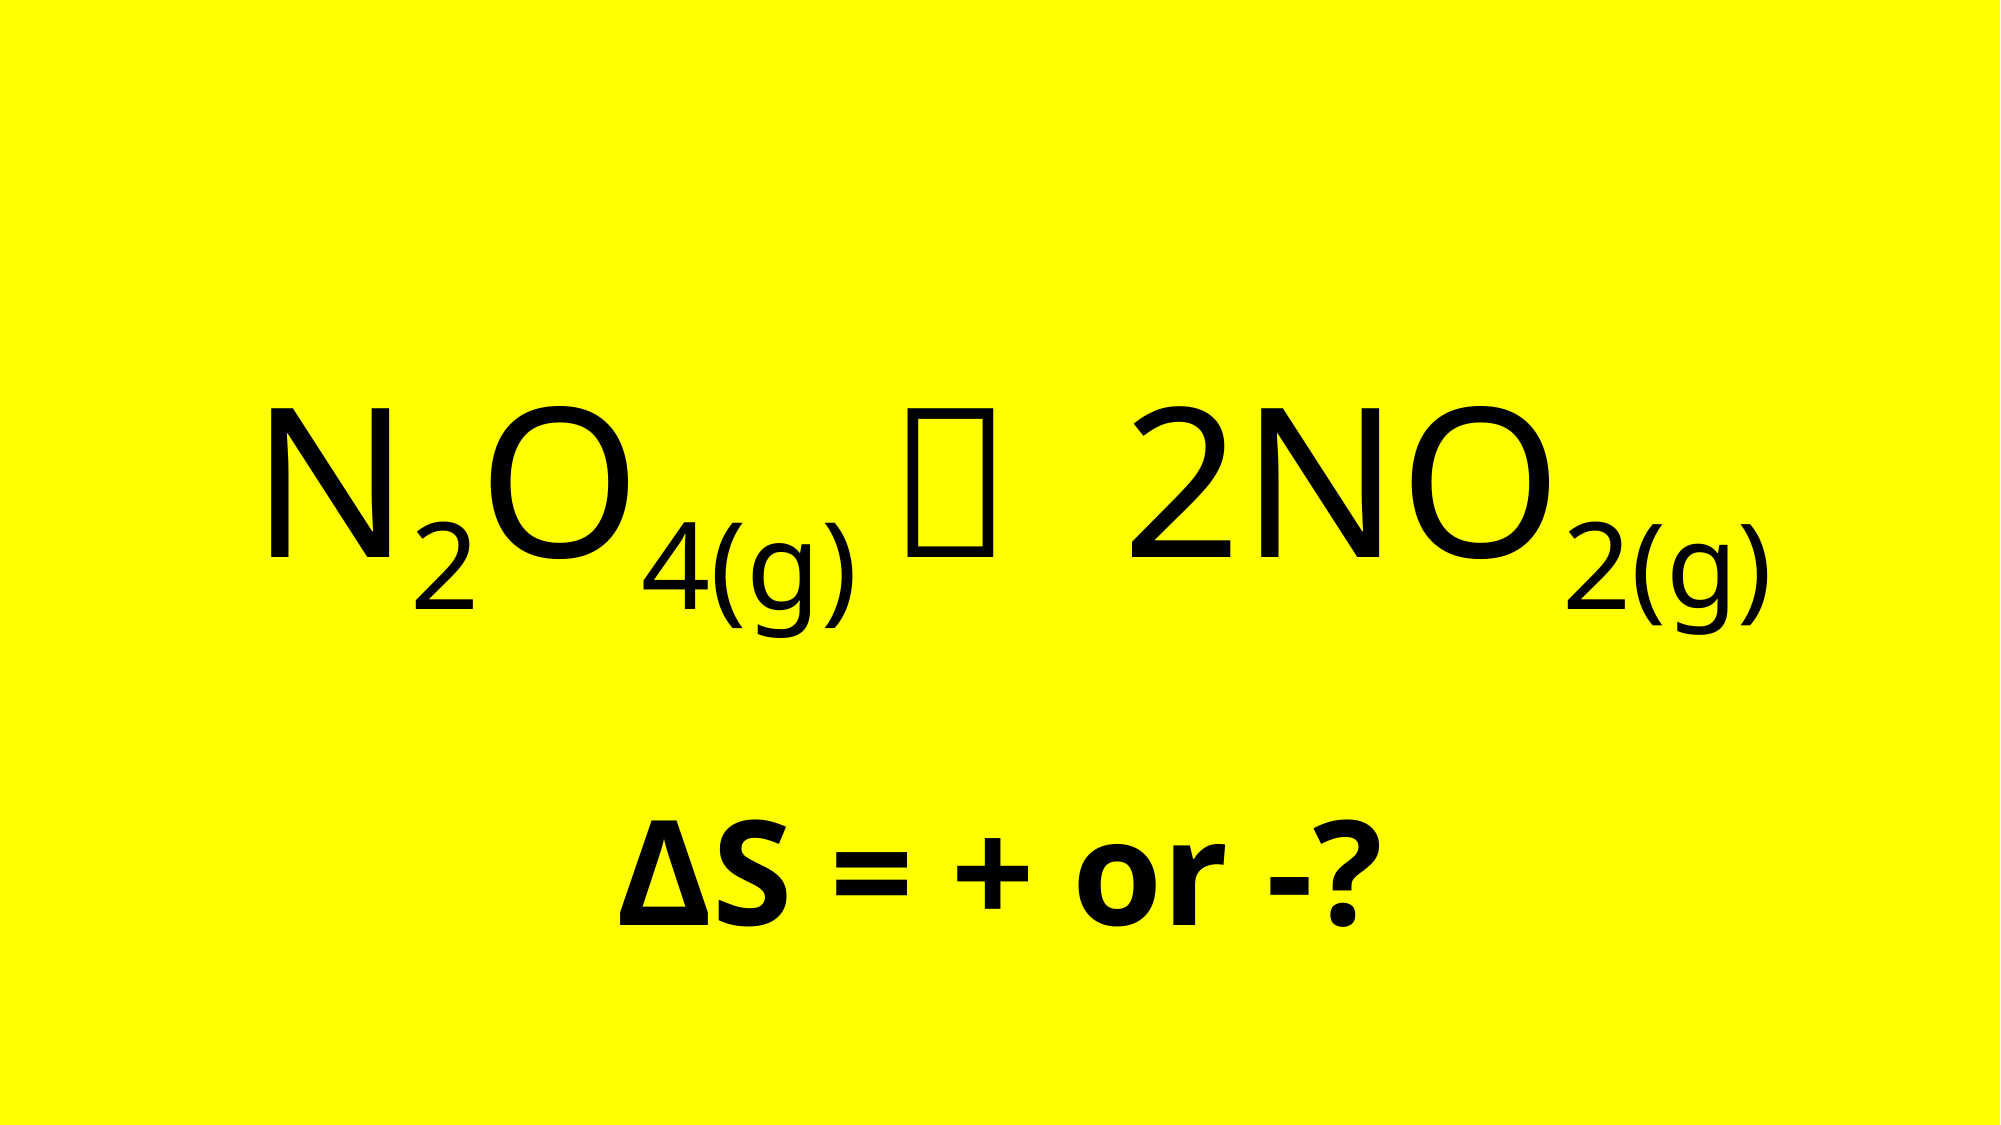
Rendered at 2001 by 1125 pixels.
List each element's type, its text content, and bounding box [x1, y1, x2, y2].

title N2O4(g)  2NO2(g) ΔS = + or -? [19, 539, 1981, 965]
